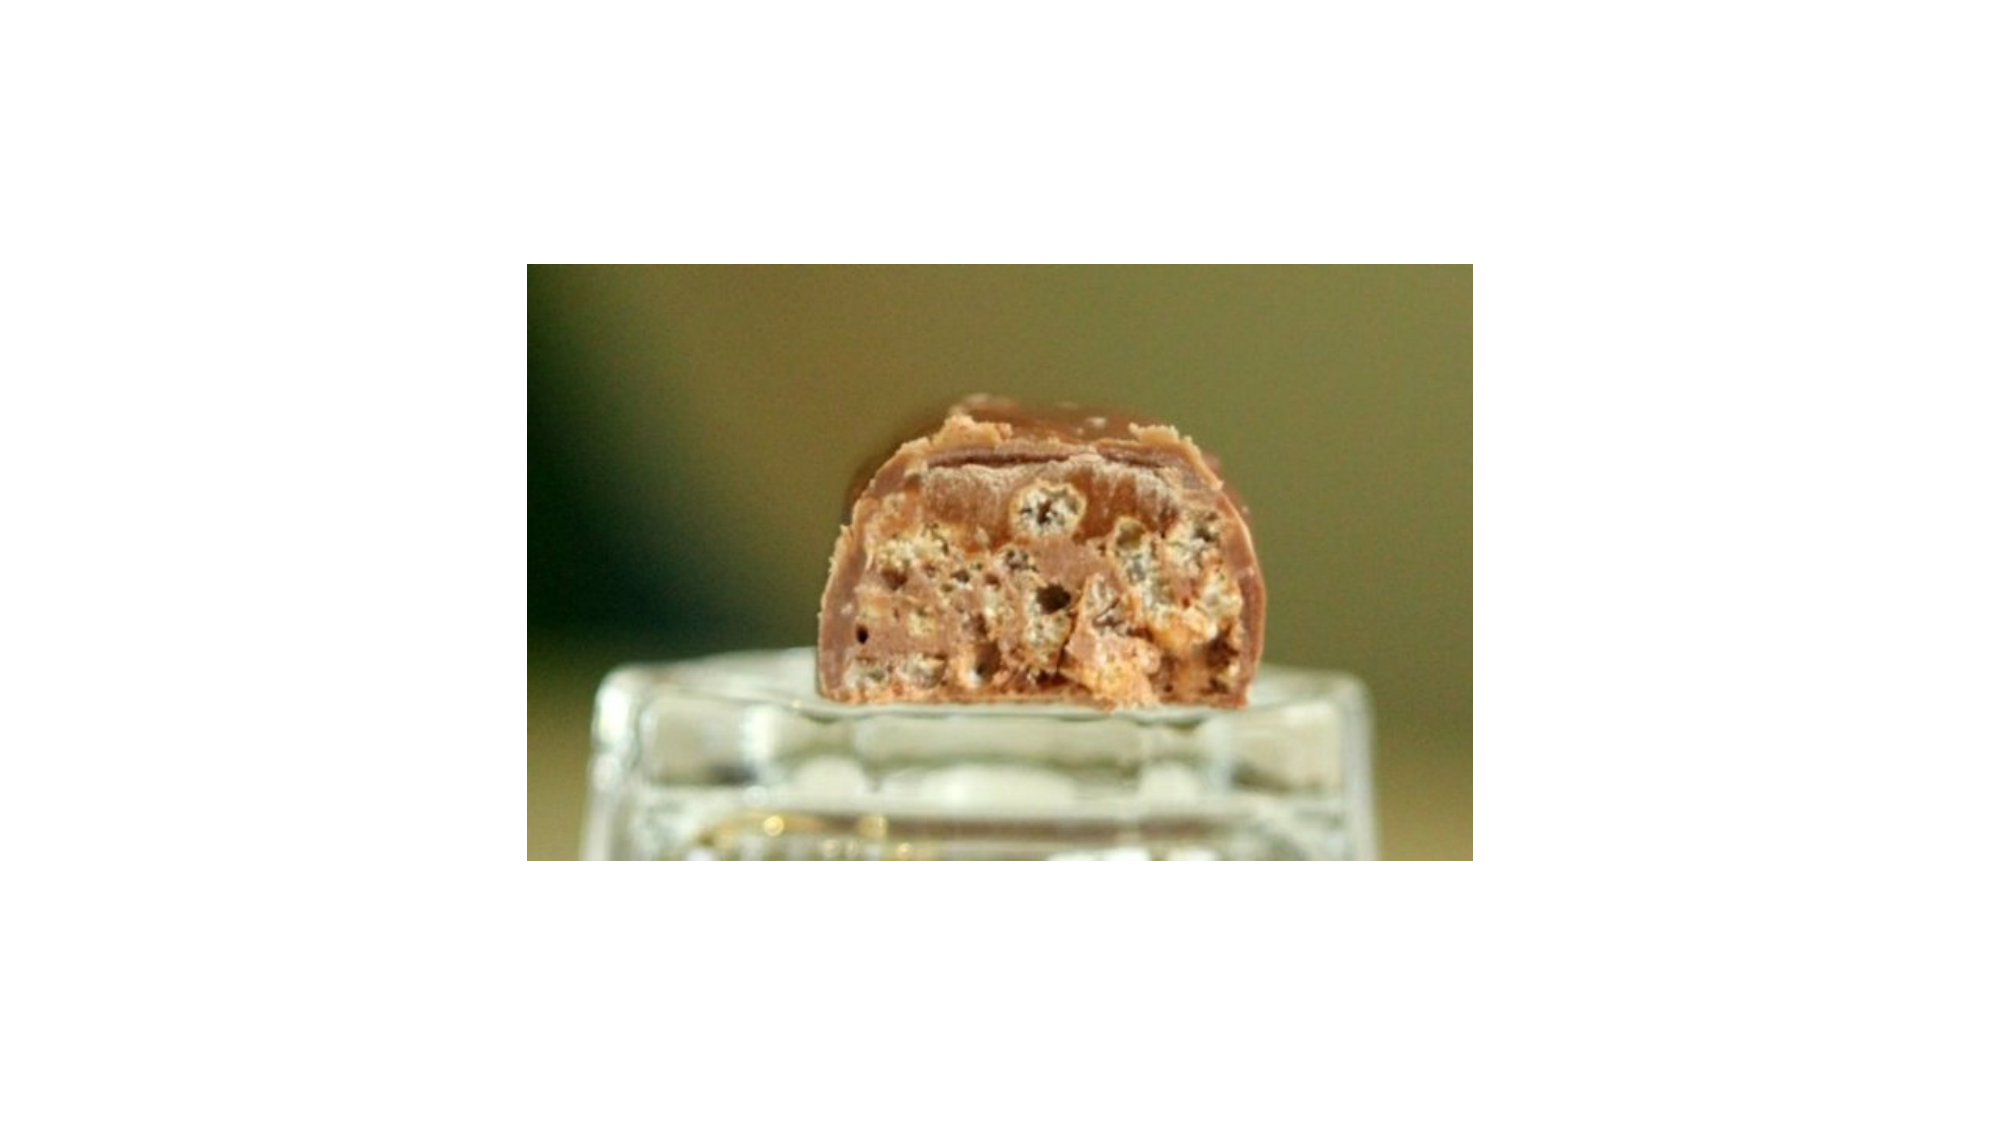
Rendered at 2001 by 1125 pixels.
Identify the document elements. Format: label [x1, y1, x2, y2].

picture [527, 264, 1473, 861]
